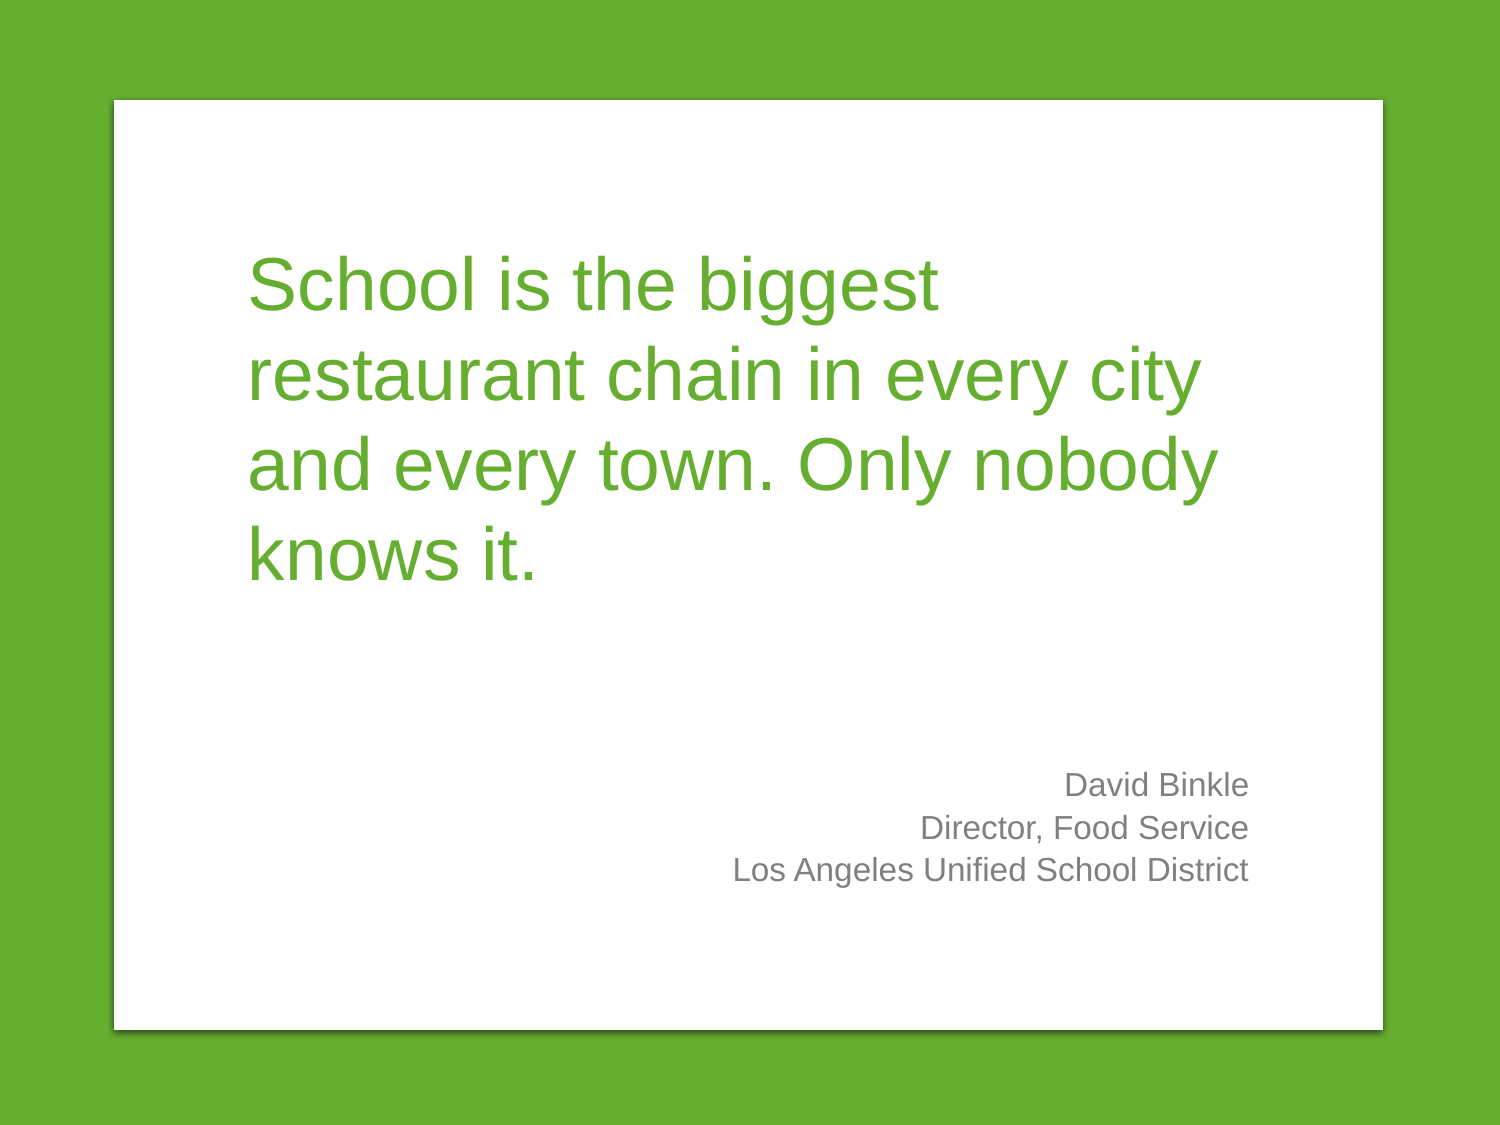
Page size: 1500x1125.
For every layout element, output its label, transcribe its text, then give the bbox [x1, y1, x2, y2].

list School is the biggest restaurant chain in every city and every town. Only nobody knows it. [232, 227, 1265, 759]
list David Binkle Director, Food Service Los Angeles Unified School District [232, 759, 1265, 934]
